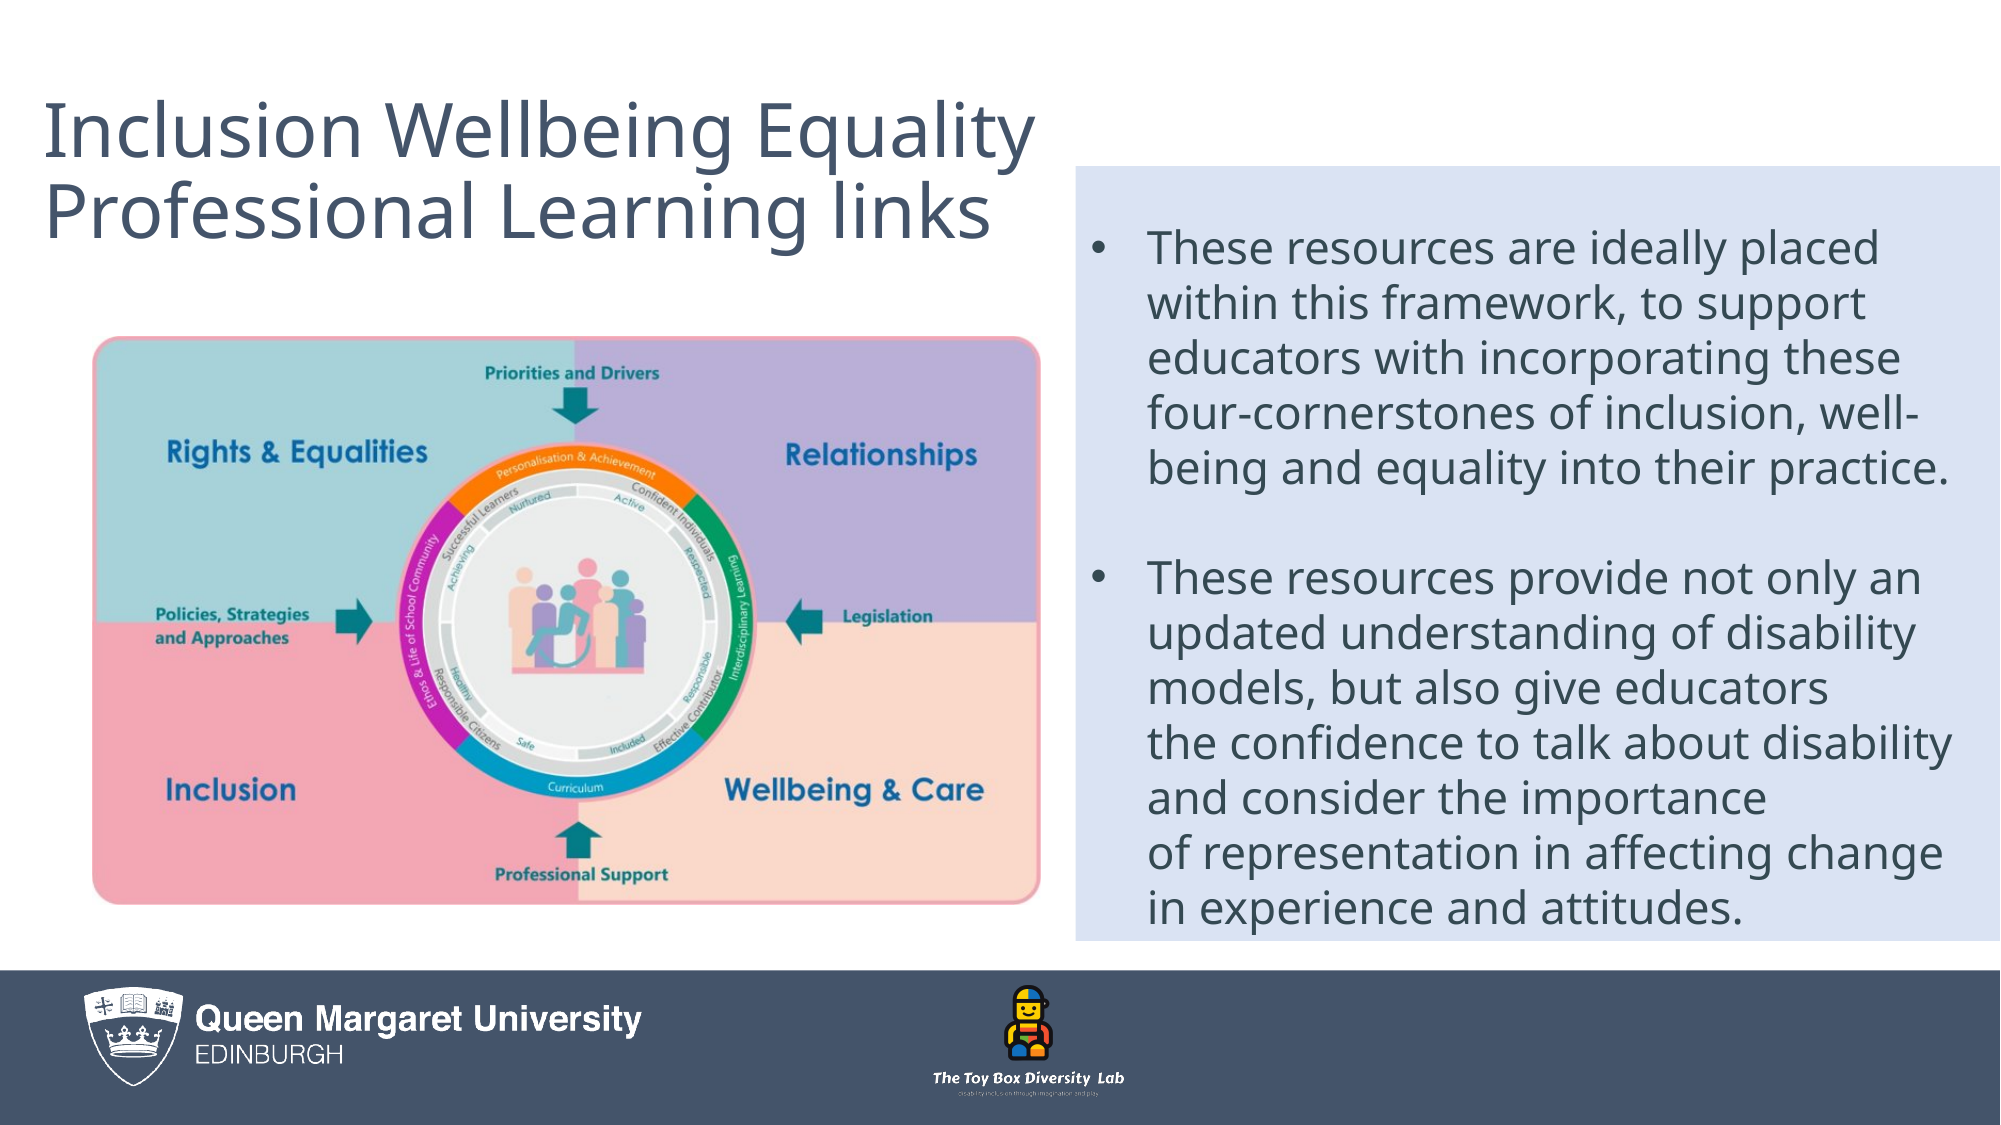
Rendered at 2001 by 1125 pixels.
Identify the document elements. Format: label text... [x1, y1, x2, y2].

picture [910, 962, 1147, 1120]
text_box These resources are ideally placed within this framework, to support educators with incorporating these four-cornerstones of inclusion, well-being and equality into their practice. These resources provide not only an updated understanding of disability models, but also give educators the confidence to talk about disability and consider the importance of representation in affecting change in experience and attitudes. [1075, 166, 2000, 941]
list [92, 336, 1041, 905]
title Inclusion Wellbeing Equality Professional Learning links [28, 64, 1105, 282]
picture [83, 986, 642, 1087]
